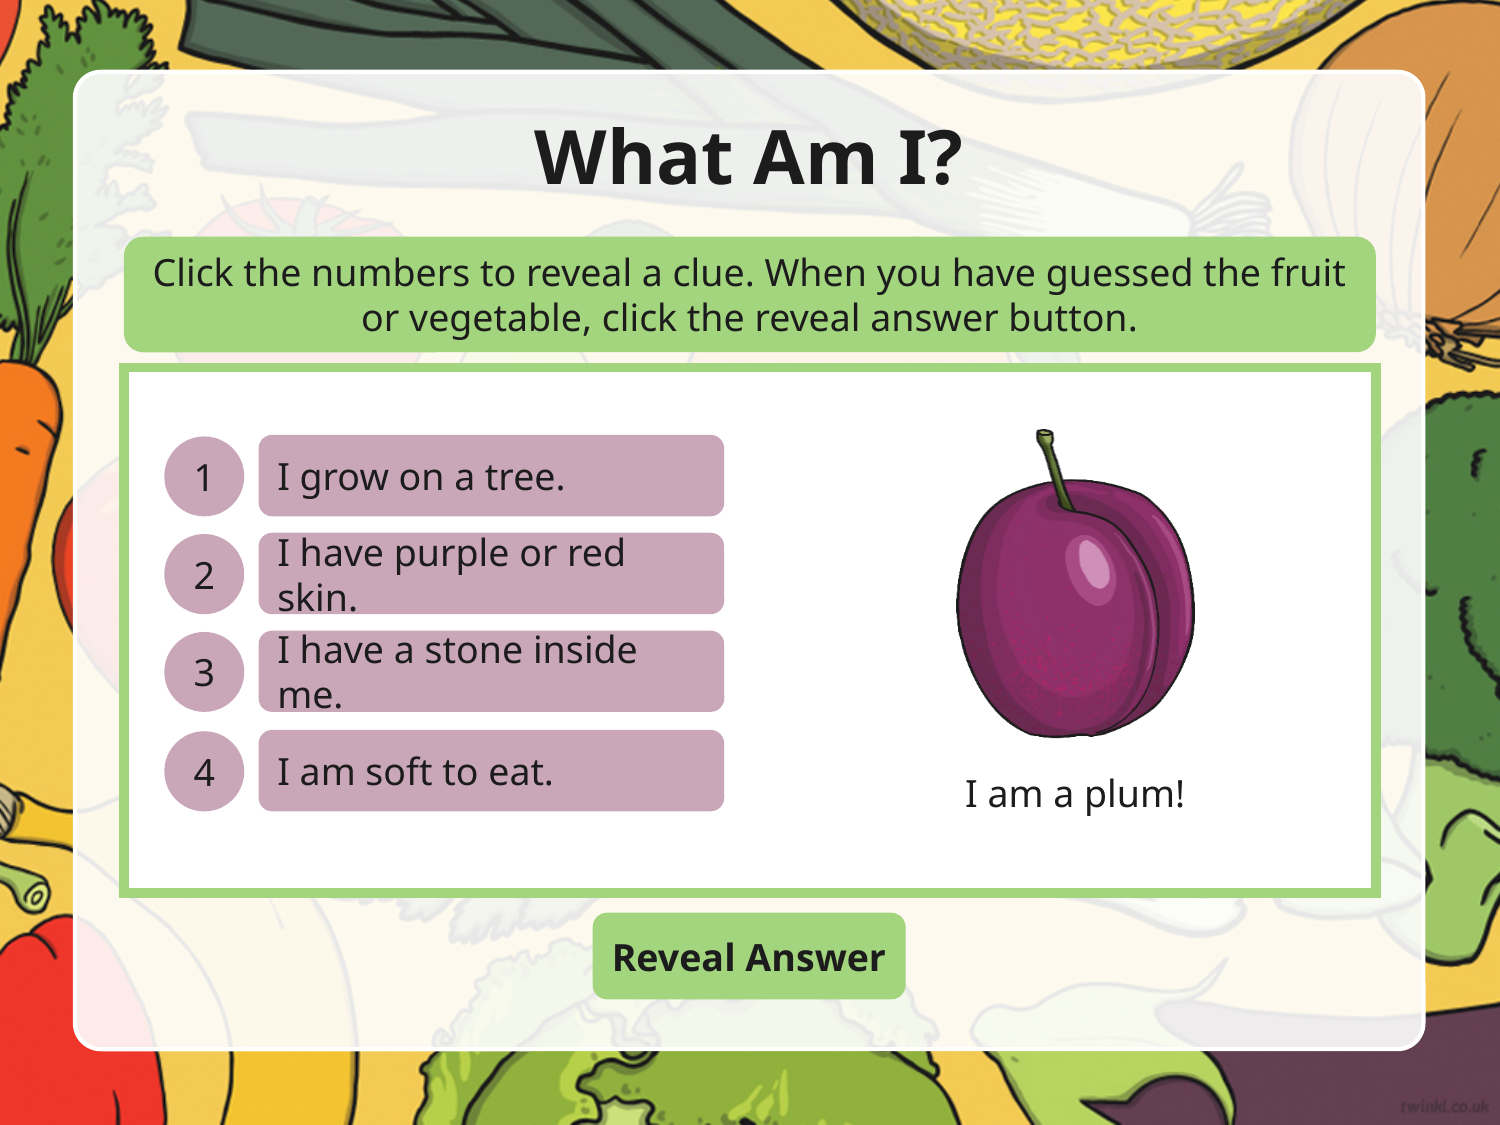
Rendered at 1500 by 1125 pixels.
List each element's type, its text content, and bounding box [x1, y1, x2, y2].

title What Am I? [75, 78, 1424, 242]
picture [0, 0, 1500, 1125]
text_box Reveal Answer [591, 911, 907, 1001]
text_box I have a stone inside me. [257, 629, 726, 713]
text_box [948, 429, 1202, 823]
text_box 2 [163, 532, 246, 616]
text_box I have purple or red skin. [257, 531, 726, 616]
text_box 1 [163, 435, 246, 518]
text_box [123, 366, 1377, 894]
text_box 3 [163, 630, 246, 713]
text_box I am soft to eat. [257, 728, 726, 813]
text_box Click the numbers to reveal a clue. When you have guessed the fruit or vegetable, click the reveal answer button. [122, 235, 1378, 354]
text_box 4 [163, 730, 246, 813]
text_box I grow on a tree. [257, 433, 726, 518]
